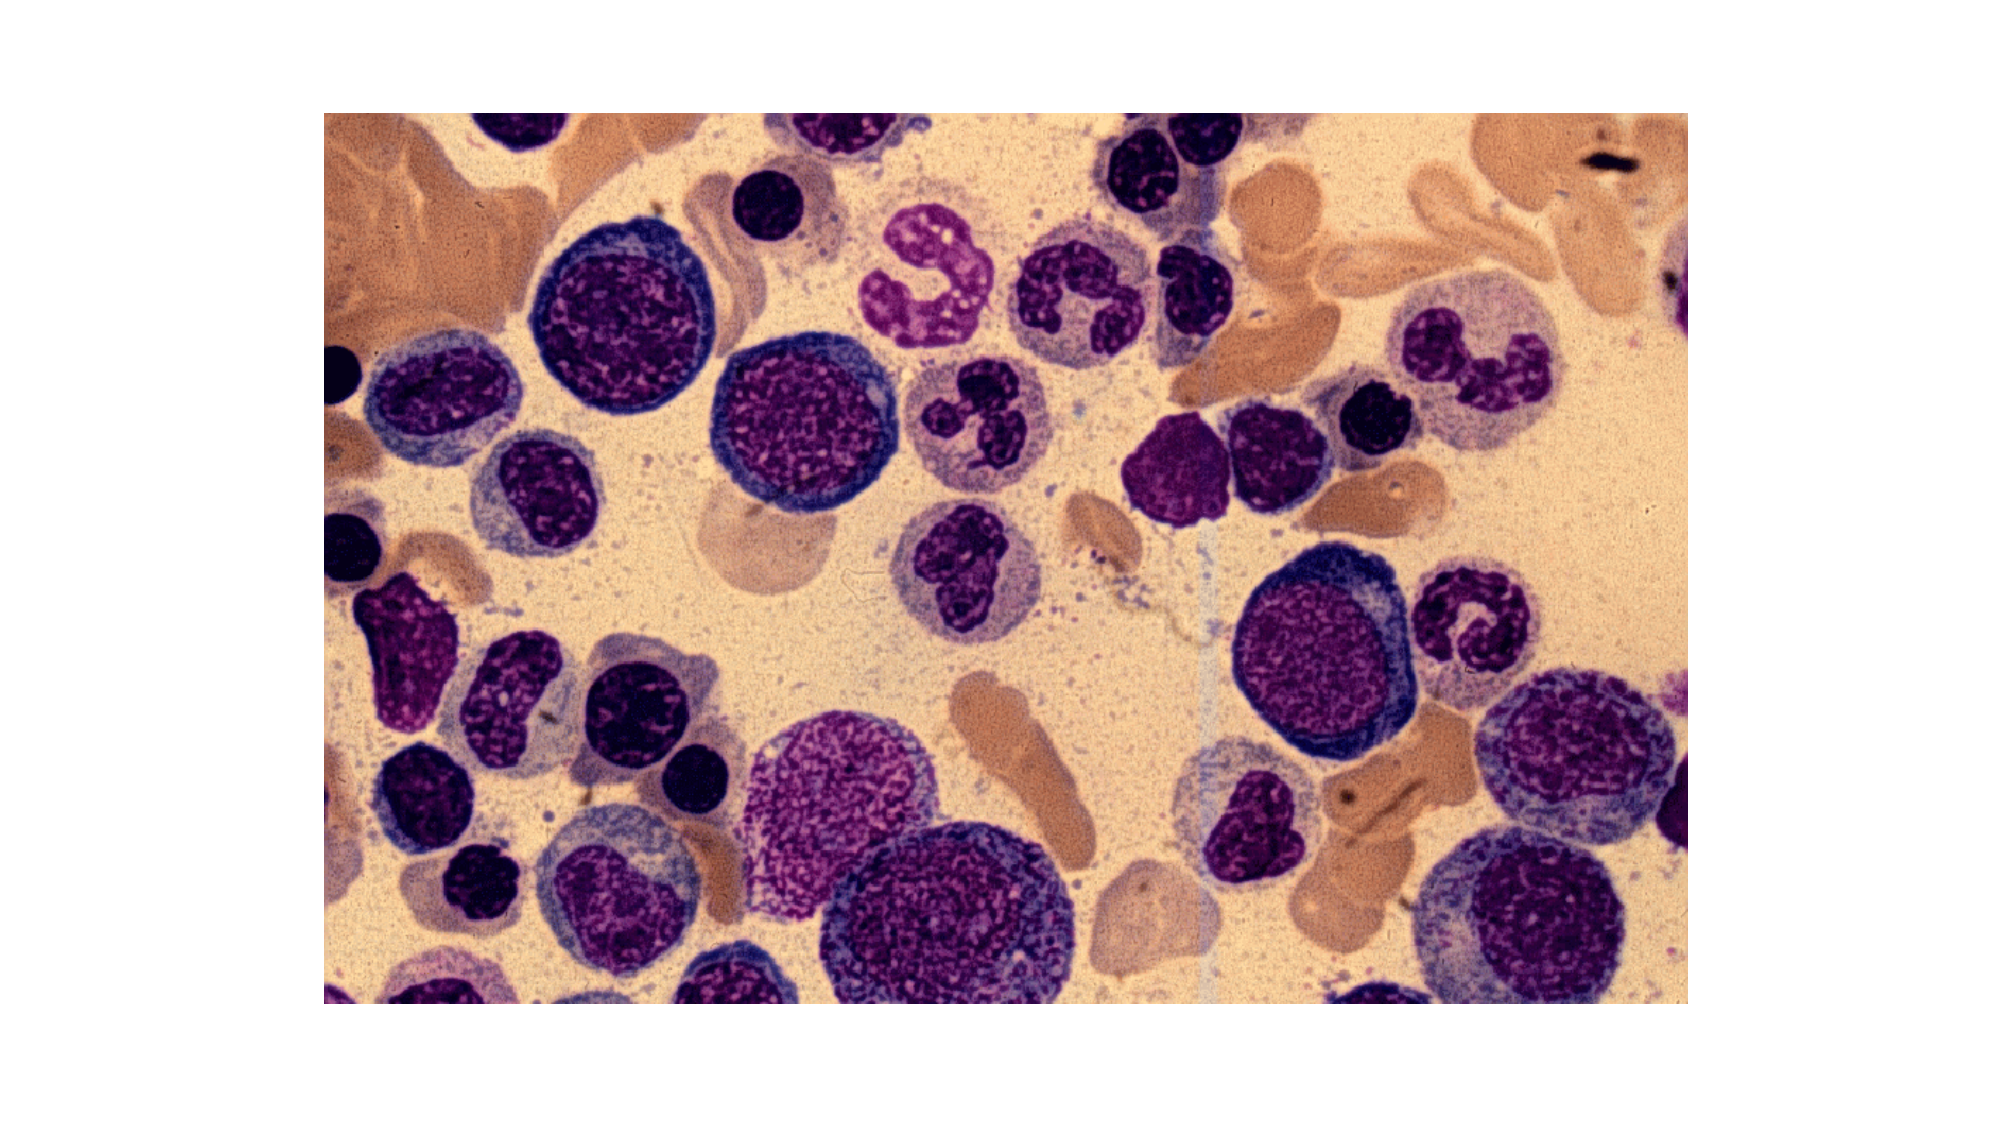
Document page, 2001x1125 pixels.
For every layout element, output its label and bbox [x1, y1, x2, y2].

text_box [324, 113, 1688, 1004]
